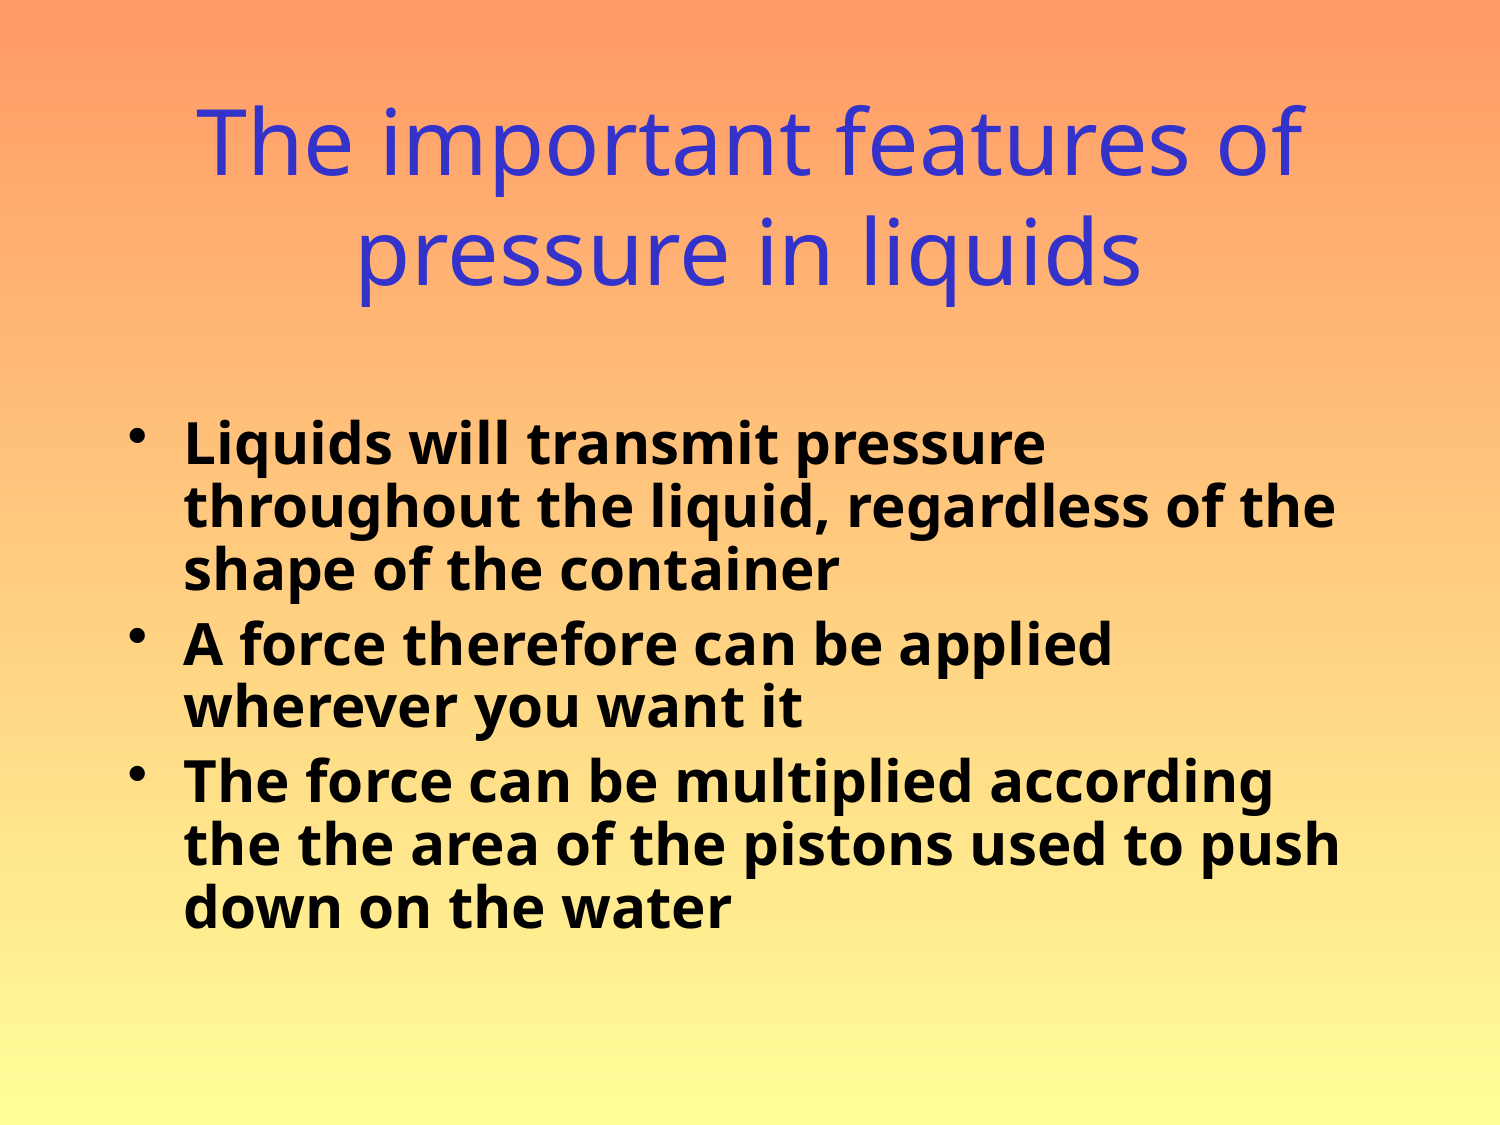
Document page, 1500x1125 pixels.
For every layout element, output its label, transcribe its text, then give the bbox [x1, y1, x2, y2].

list Liquids will transmit pressure throughout the liquid, regardless of the shape of the container A force therefore can be applied wherever you want it The force can be multiplied according the the area of the pistons used to push down on the water [112, 324, 1388, 1000]
title The important features of pressure in liquids [112, 99, 1388, 288]
